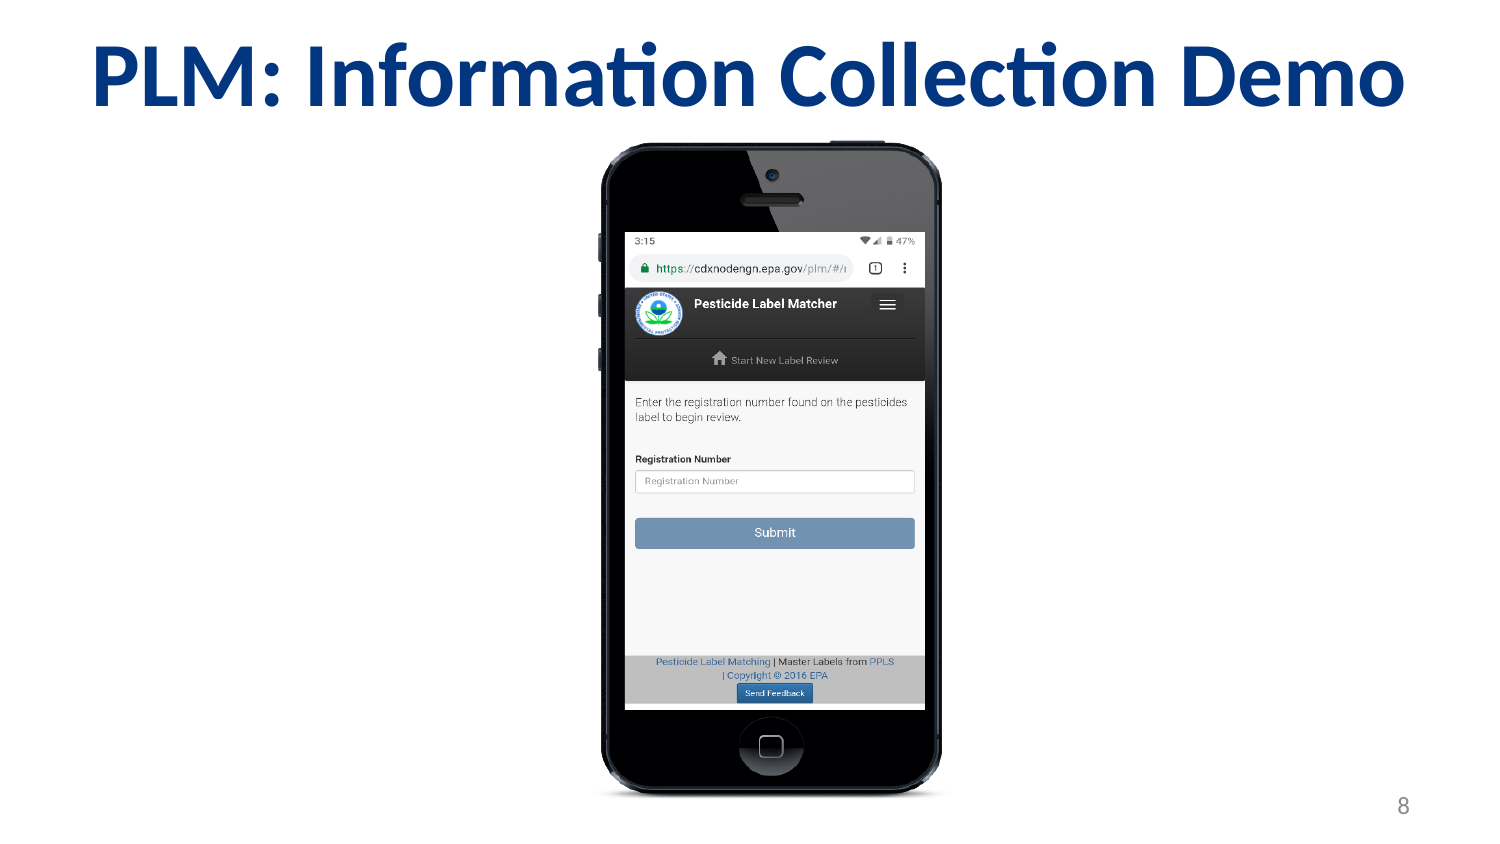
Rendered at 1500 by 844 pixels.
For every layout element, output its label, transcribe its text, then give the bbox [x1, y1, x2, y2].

slide_number 8 [1074, 782, 1425, 827]
title PLM: Information Collection Demo [75, 0, 1425, 141]
picture [549, 105, 1001, 844]
